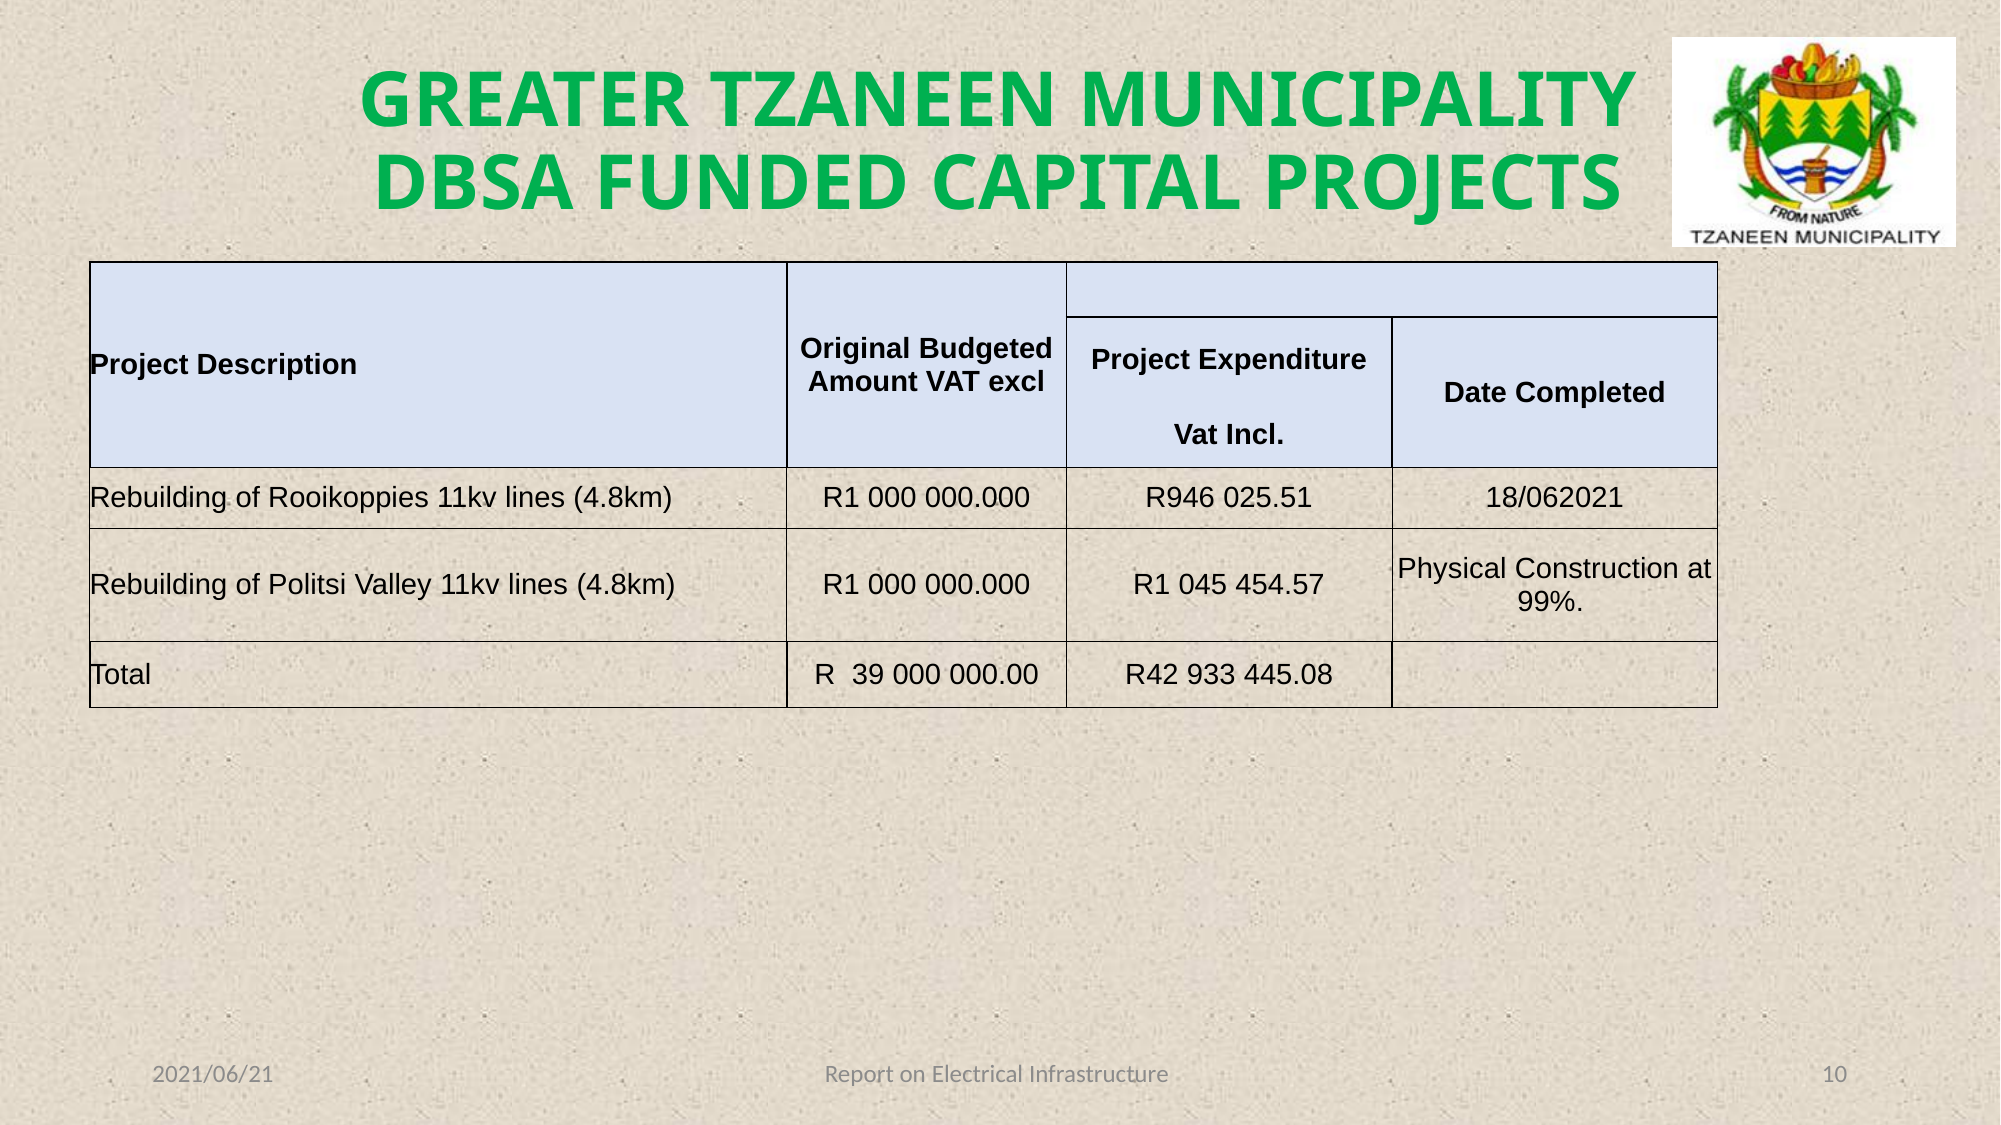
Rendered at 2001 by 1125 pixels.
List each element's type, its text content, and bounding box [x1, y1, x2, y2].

table_cell Total [91, 642, 786, 707]
table_cell R946 025.51 [1067, 468, 1392, 528]
title GREATER TZANEEN MUNICIPALITY DBSA FUNDED CAPITAL PROJECTS [135, 53, 1671, 234]
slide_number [137, 1042, 588, 1103]
table_cell 18/062021 [1393, 468, 1717, 528]
table_header [1067, 263, 1717, 316]
table_cell R1 045 454.57 [1067, 529, 1392, 641]
picture [0, 0, 2001, 1125]
footer Report on Electrical Infrastructure [662, 1042, 1338, 1103]
slide_number 10 [1412, 1042, 1863, 1103]
table_cell Vat Incl. [1067, 402, 1391, 467]
table_cell Project Expenditure [1067, 318, 1391, 402]
table_cell R1 000 000.000 [787, 529, 1066, 641]
table_header Project Description [91, 263, 786, 467]
table_cell R42 933 445.08 [1067, 642, 1391, 707]
table_cell R 39 000 000.00 [788, 642, 1066, 707]
table_cell R1 000 000.000 [787, 468, 1066, 528]
table_cell Rebuilding of Politsi Valley 11kv lines (4.8km) [90, 529, 786, 641]
table_cell Date Completed [1393, 318, 1717, 467]
table_cell Physical Construction at 99%. [1393, 529, 1717, 641]
table_cell Rebuilding of Rooikoppies 11kv lines (4.8km) [90, 468, 786, 528]
table_header Original Budgeted Amount VAT excl [788, 263, 1066, 467]
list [1671, 37, 1956, 247]
table_cell [1393, 642, 1717, 707]
